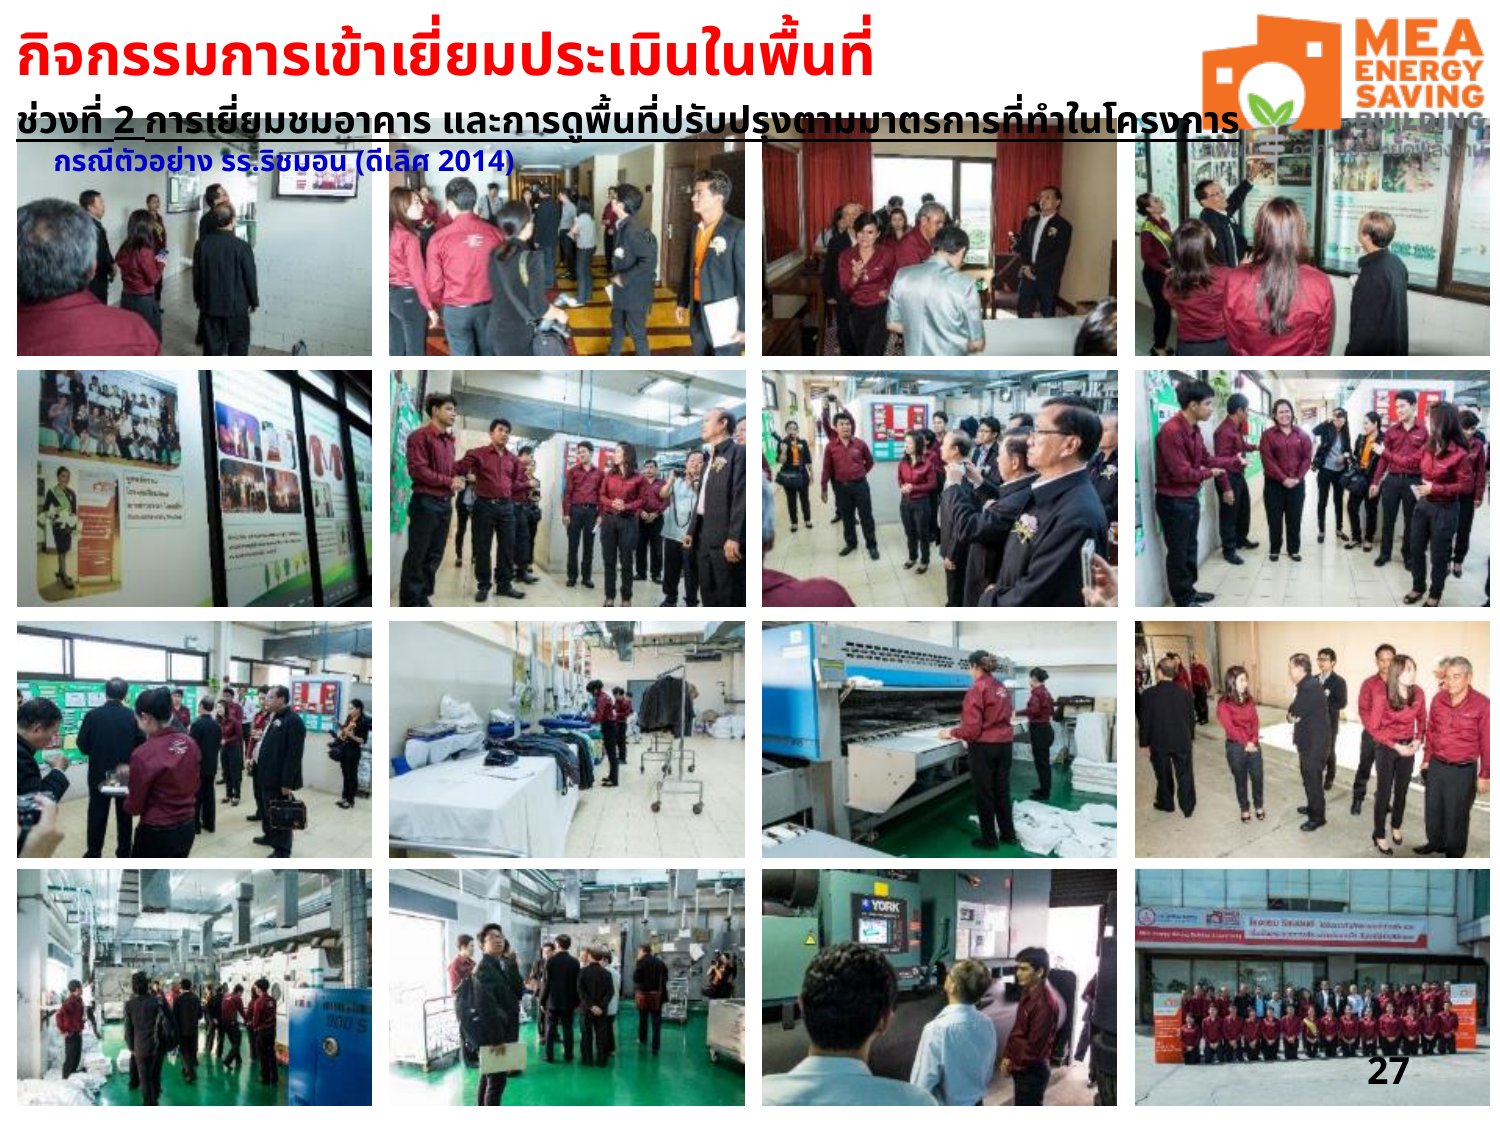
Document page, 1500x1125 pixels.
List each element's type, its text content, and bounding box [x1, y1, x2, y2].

picture [16, 118, 372, 356]
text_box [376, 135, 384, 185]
picture [762, 621, 1117, 858]
picture [1134, 621, 1490, 858]
picture [16, 621, 372, 858]
picture [389, 621, 745, 858]
picture [762, 869, 1117, 1107]
picture [1134, 869, 1490, 1107]
picture [762, 118, 1117, 356]
text_box ช่วงที่ 2 การเยี่ยมชมอาคาร และการดูพื้นที่ปรับปรุงตามมาตรการที่ทำในโครงการ [1, 89, 1181, 149]
picture [389, 118, 745, 356]
picture [762, 369, 1118, 607]
slide_number 27 [1122, 1042, 1129, 1103]
picture [16, 869, 372, 1107]
picture [16, 369, 372, 607]
picture [389, 869, 745, 1107]
picture [390, 369, 746, 607]
picture [1134, 0, 1500, 356]
picture [1134, 369, 1490, 607]
title กิจกรรมการเข้าเยี่ยมประเมินในพื้นที่ [1, 0, 1184, 89]
